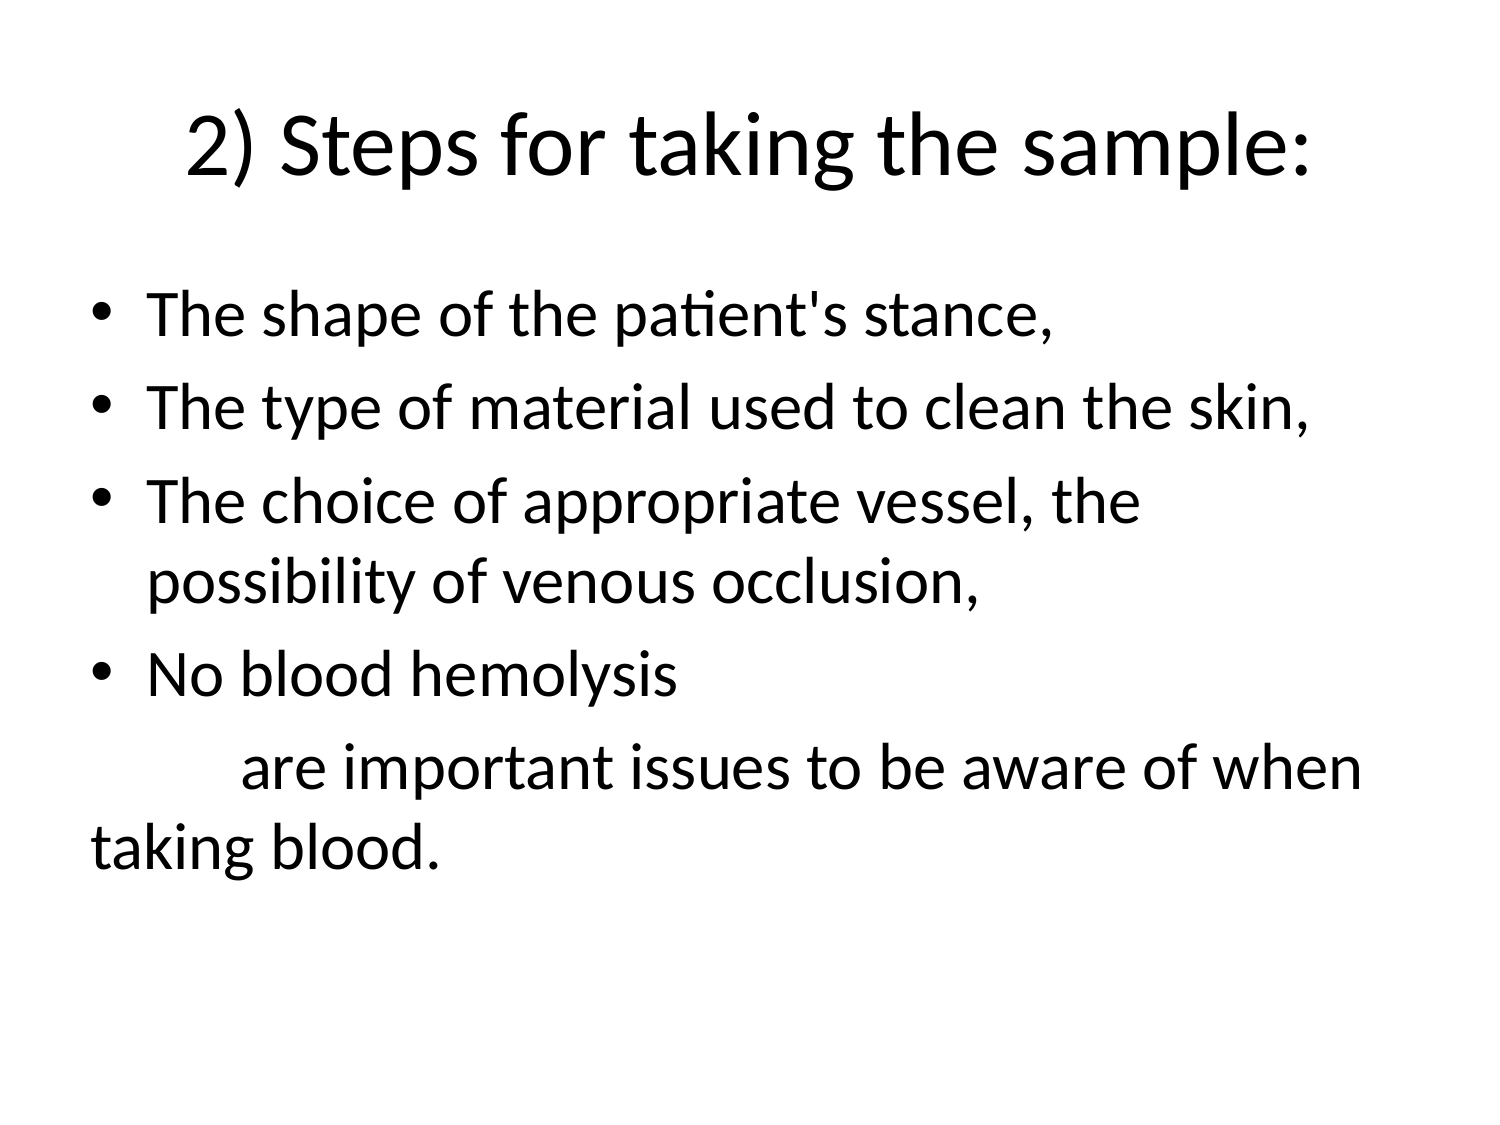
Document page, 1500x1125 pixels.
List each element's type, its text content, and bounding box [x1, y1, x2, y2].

list The shape of the patient's stance, The type of material used to clean the skin, The choice of appropriate vessel, the possibility of venous occlusion, No blood hemolysis are important issues to be aware of when taking blood. [75, 262, 1425, 1005]
title 2) Steps for taking the sample: [75, 45, 1425, 233]
